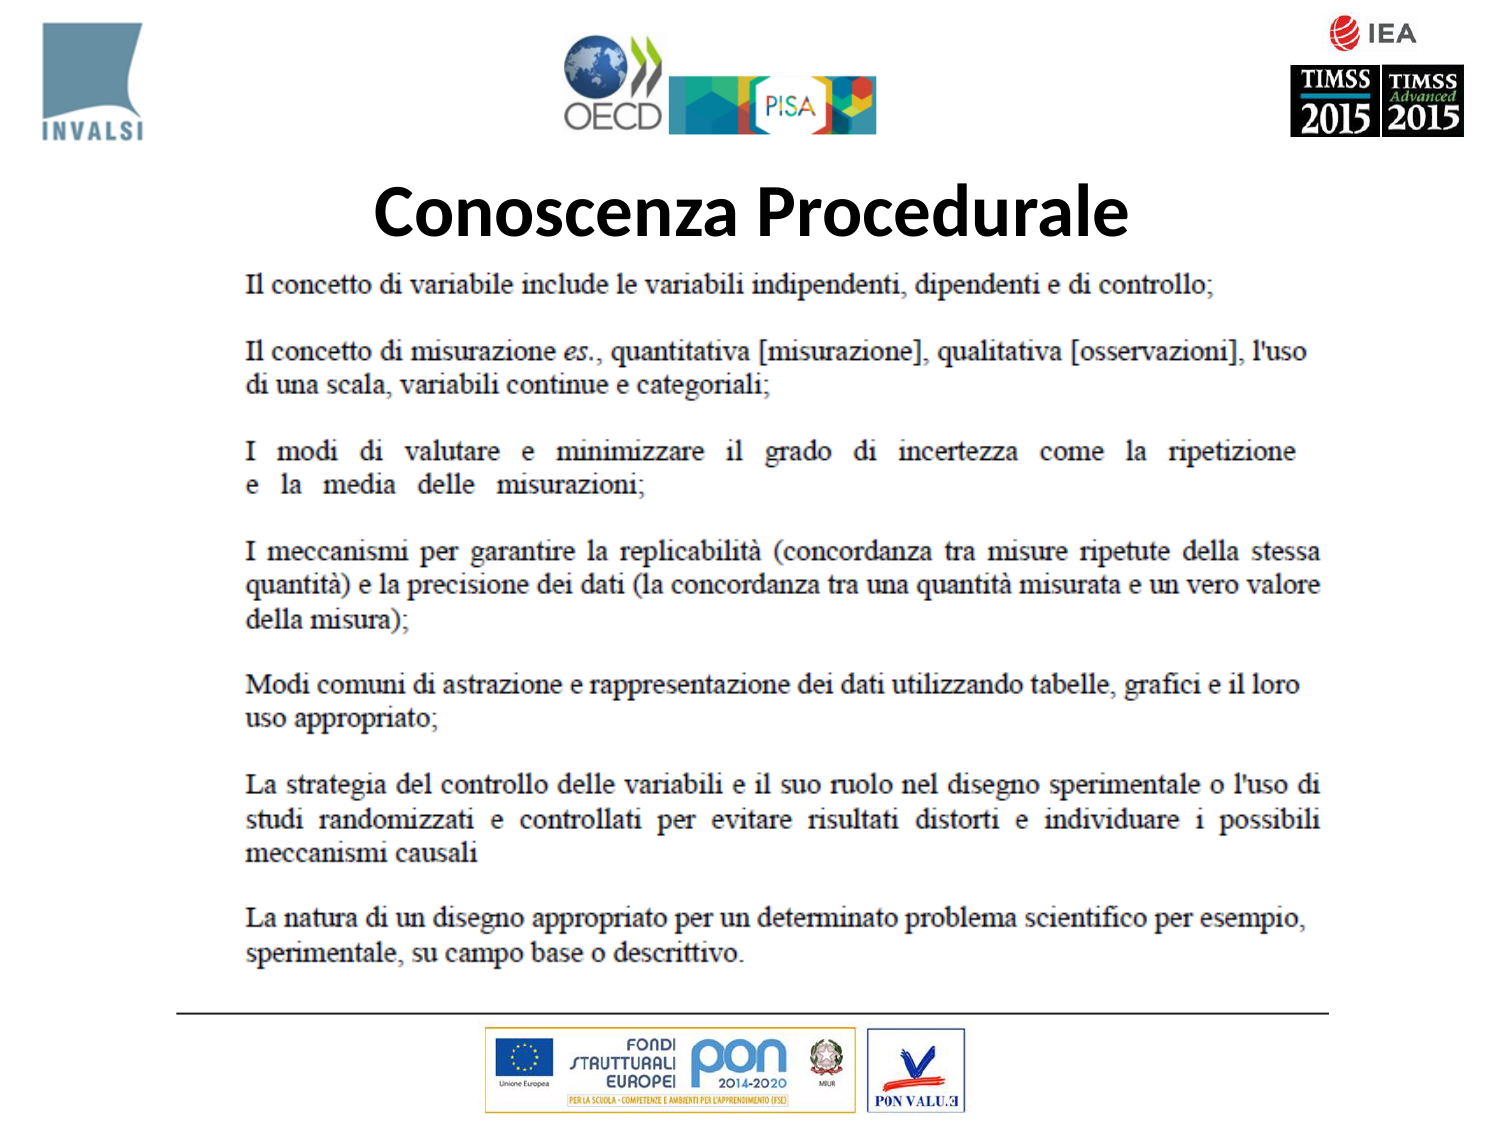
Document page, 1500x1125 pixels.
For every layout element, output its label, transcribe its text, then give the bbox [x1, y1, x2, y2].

title Conoscenza Procedurale [41, 152, 1464, 260]
picture [176, 259, 1330, 1016]
